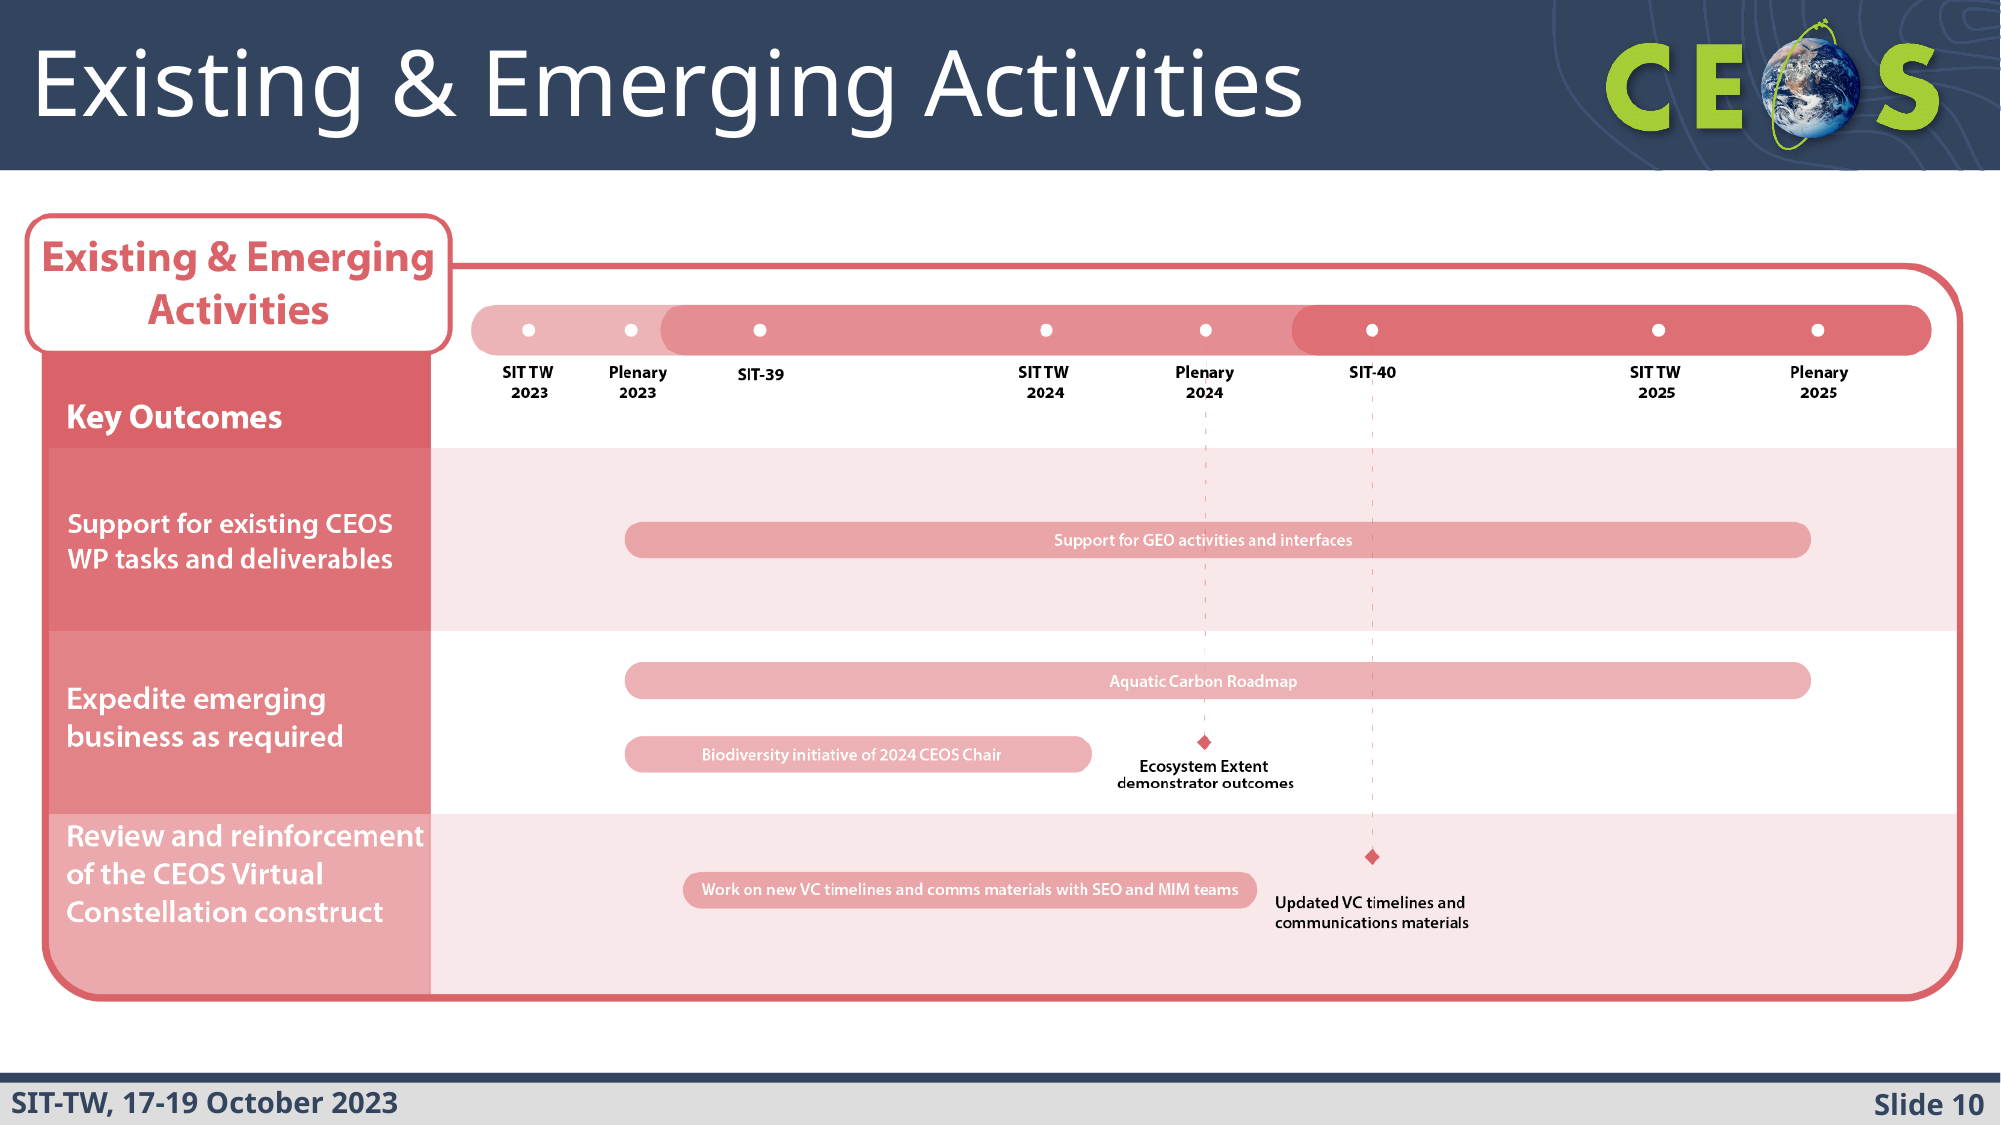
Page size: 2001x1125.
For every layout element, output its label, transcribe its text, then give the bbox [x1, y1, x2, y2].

picture [0, 175, 2000, 1048]
picture [1606, 18, 1939, 150]
text_box Existing & Emerging Activities [15, 16, 1603, 142]
